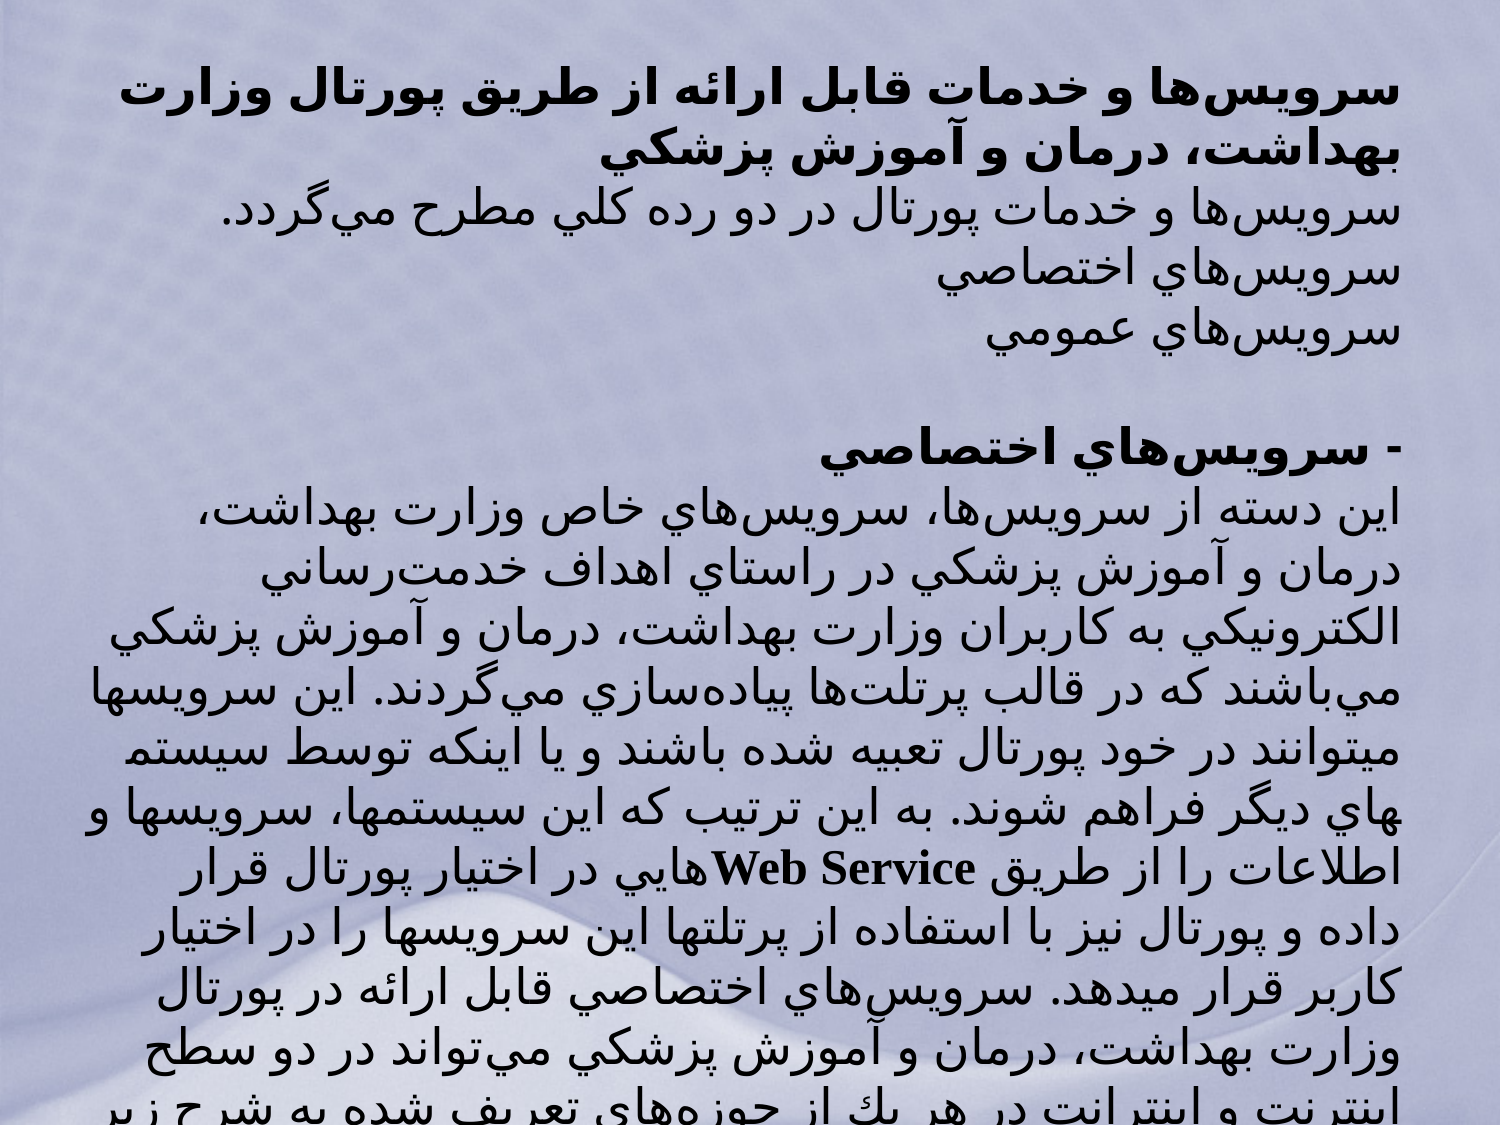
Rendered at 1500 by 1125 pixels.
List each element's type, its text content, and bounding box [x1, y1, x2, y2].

text_box سرويس‌ها و خدمات قابل ارائه از طريق پورتال وزارت بهداشت، درمان و آموزش پزشکي سرويس‌ها و خدمات پورتال در دو رده كلي مطرح مي‌گردد. سرويس‌هاي اختصاصي سرويس‌هاي عمومي - سرويس‌هاي اختصاصي اين دسته از سرويس‌ها، سرويس‌هاي خاص وزارت بهداشت، درمان و آموزش پزشکي در راستاي اهداف خدمت‌رساني الكترونيكي به كاربران وزارت بهداشت، درمان و آموزش پزشکي مي‌باشند كه در قالب پرتلت‌ها پياده‌سازي مي‌گردند. اين سرويس­ها مي­توانند در خود پورتال تعبيه شده باشند و يا اينكه توسط سيستم­هاي ديگر فراهم شوند. به اين ترتيب كه اين سيستم­ها، سرويس­ها و اطلاعات را از طريق ‌Web Serviceهايي در اختيار پورتال قرار داده و پورتال نيز با استفاده از پرتلت­ها اين سرويس­ها را در اختيار كاربر قرار مي­دهد. سرويس‌هاي اختصاصي قابل ارائه در پورتال وزارت بهداشت، درمان و آموزش پزشکي مي‌تواند در دو سطح اينترنت و اينترانت در هر يك از حوزه‌هاي تعريف شده به شرح زير مي‌باشد: [70, 46, 1418, 1125]
picture [0, 0, 1500, 1125]
